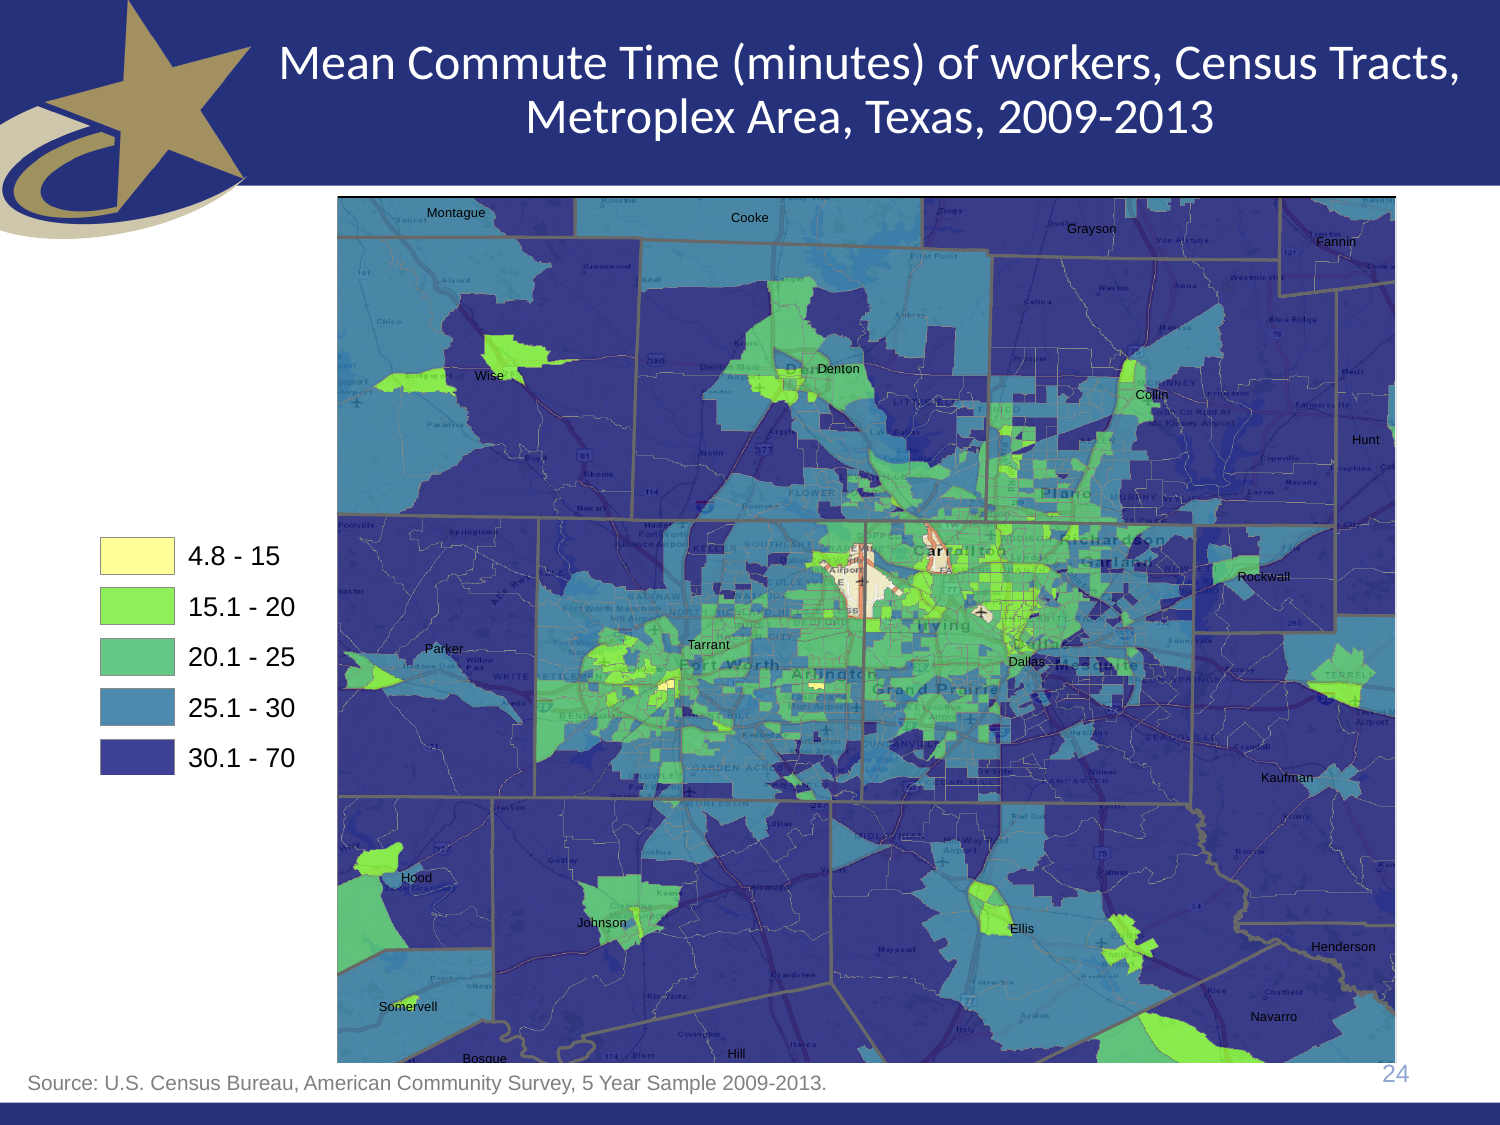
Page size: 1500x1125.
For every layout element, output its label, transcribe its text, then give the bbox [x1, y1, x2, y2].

text_box Source: U.S. Census Bureau, American Community Survey, 5 Year Sample 2009-2013. [12, 1062, 1013, 1102]
picture [0, 0, 251, 239]
slide_number 24 [1074, 1042, 1425, 1103]
title Mean Commute Time (minutes) of workers, Census Tracts, Metroplex Area, Texas, 2009-2013 [255, 15, 1485, 165]
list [337, 196, 1397, 1063]
picture [99, 537, 337, 778]
